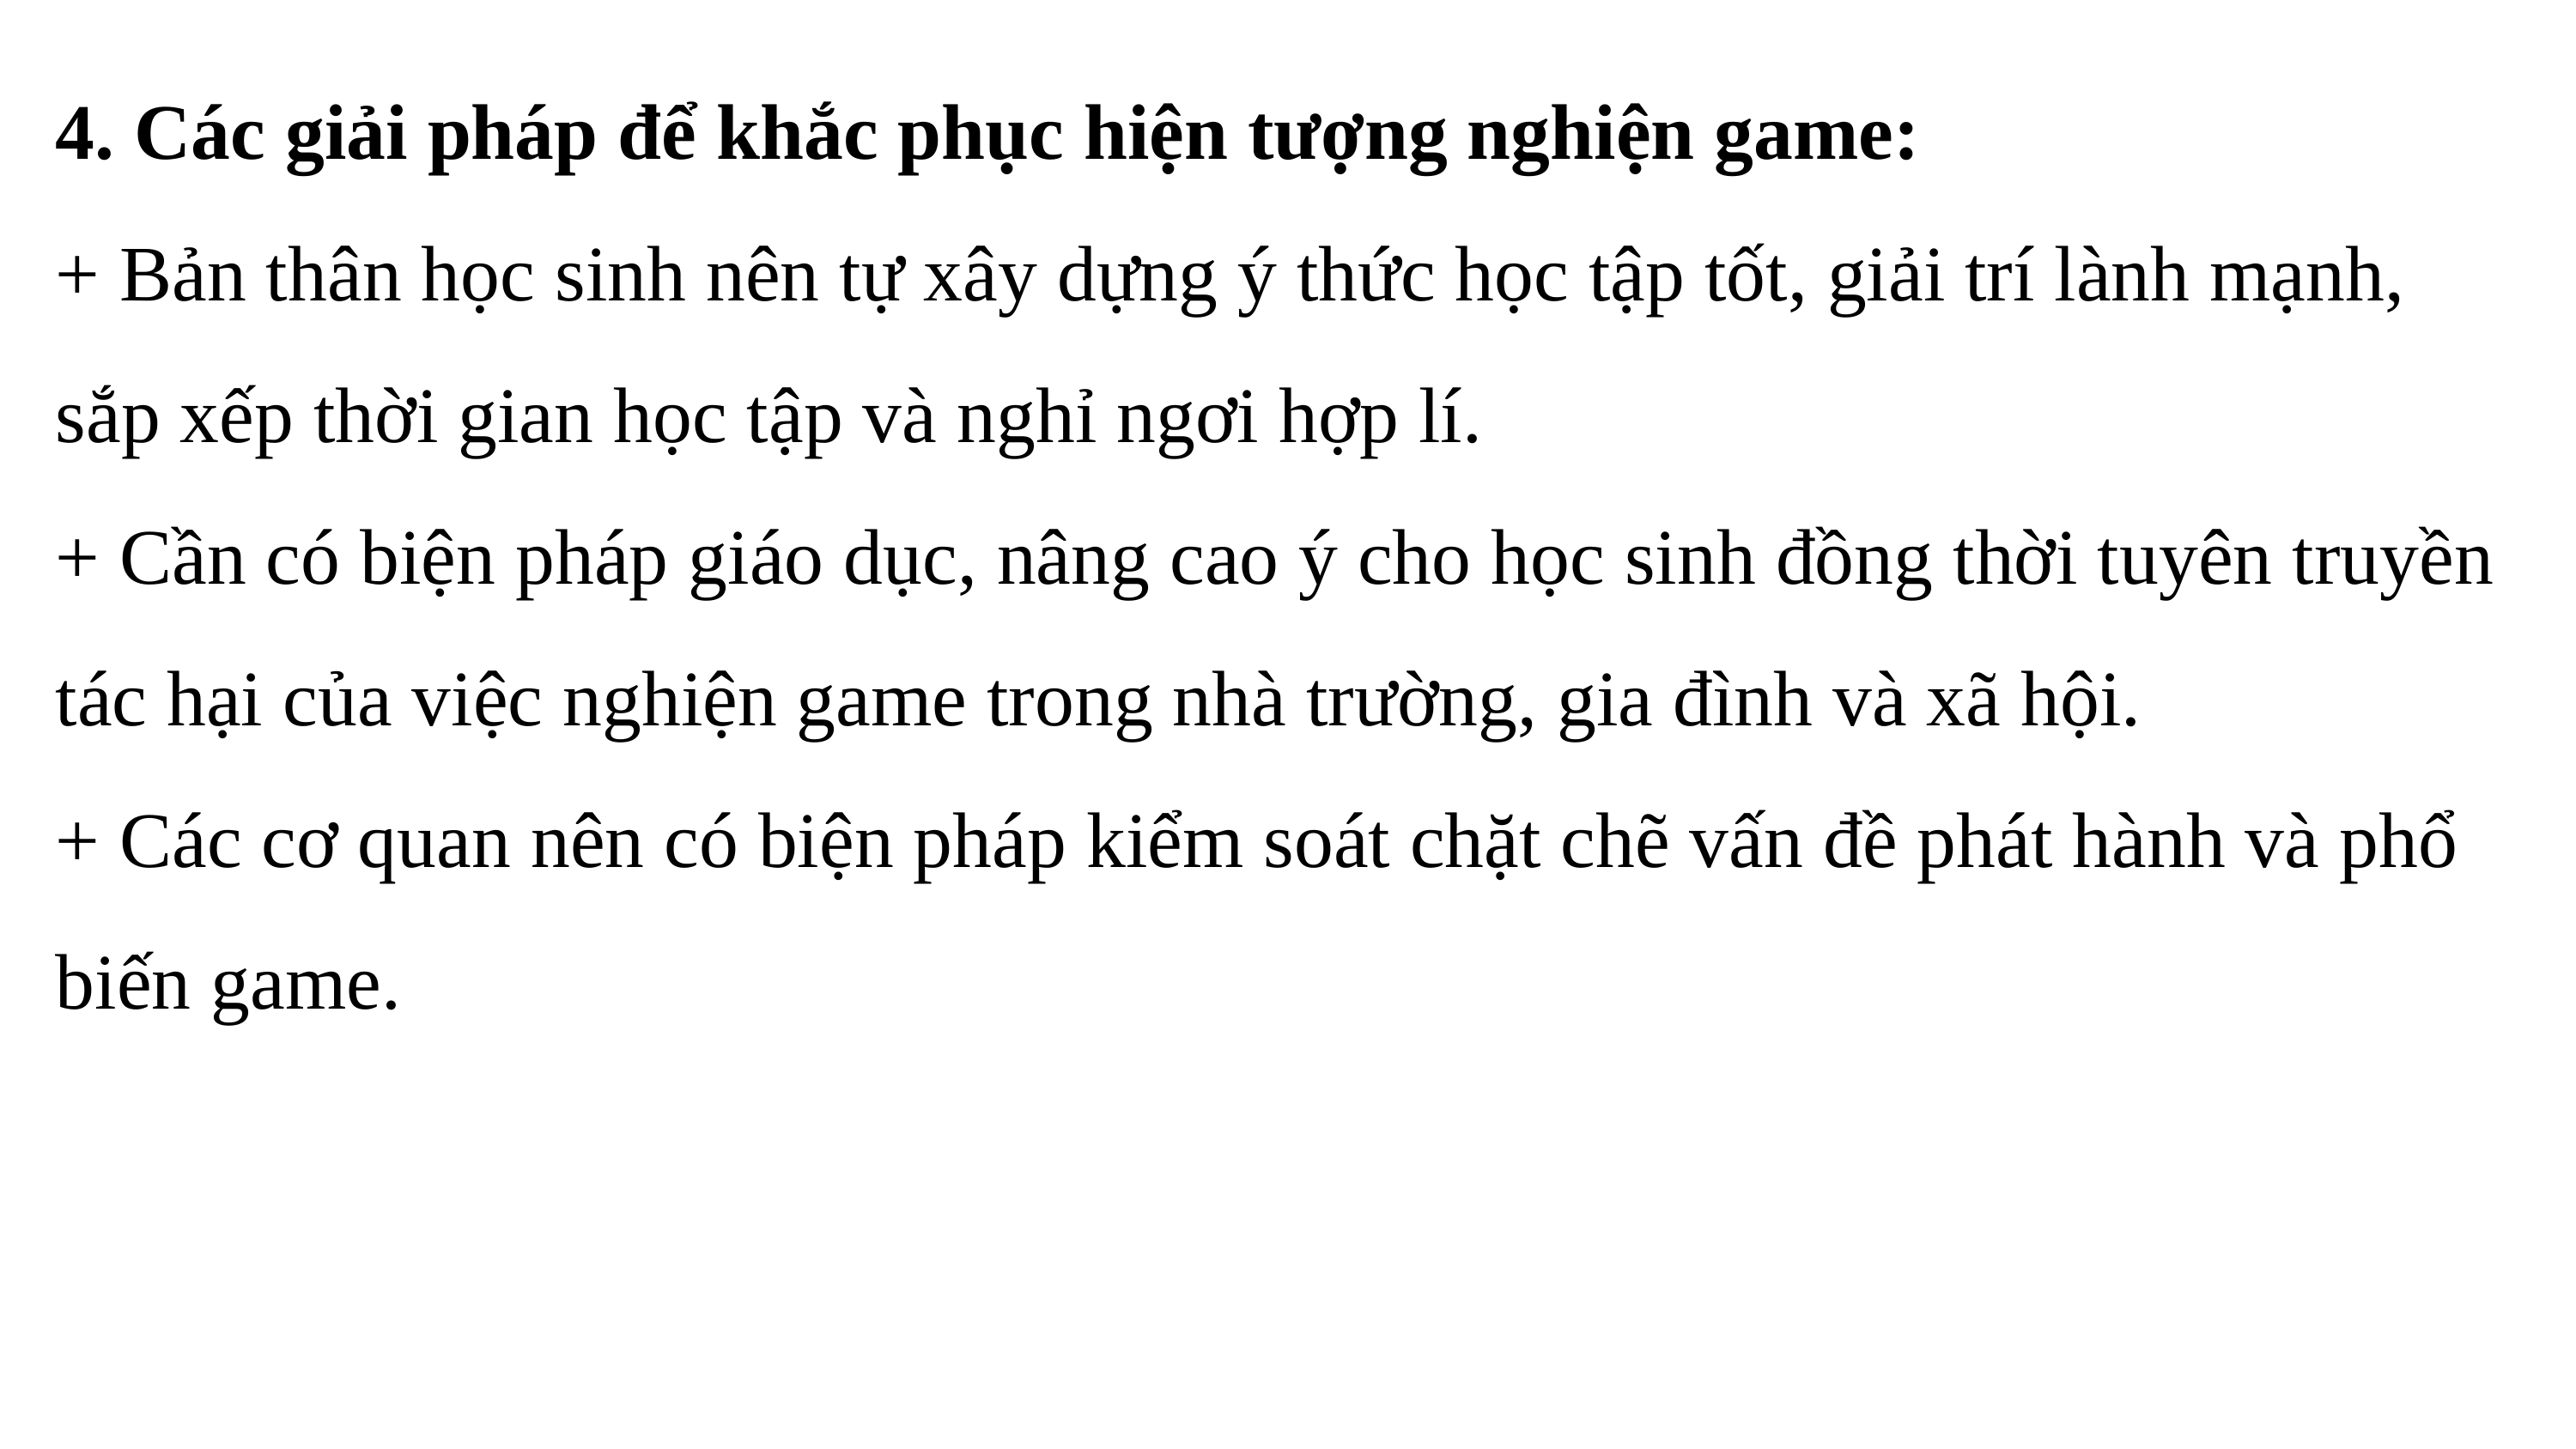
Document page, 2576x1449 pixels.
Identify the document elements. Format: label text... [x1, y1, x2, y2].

text_box 4. Các giải pháp để khắc phục hiện tượng nghiện game: + Bản thân học sinh nên tự xây dựng ý thức học tập tốt, giải trí lành mạnh, sắp xếp thời gian học tập và nghỉ ngơi hợp lí. + Cần có biện pháp giáo dục, nâng cao ý cho học sinh đồng thời tuyên truyền tác hại của việc nghiện game trong nhà trường, gia đình và xã hội. + Các cơ quan nên có biện pháp kiểm soát chặt chẽ vấn đề phát hành và phổ biến game. [42, 27, 2544, 1125]
